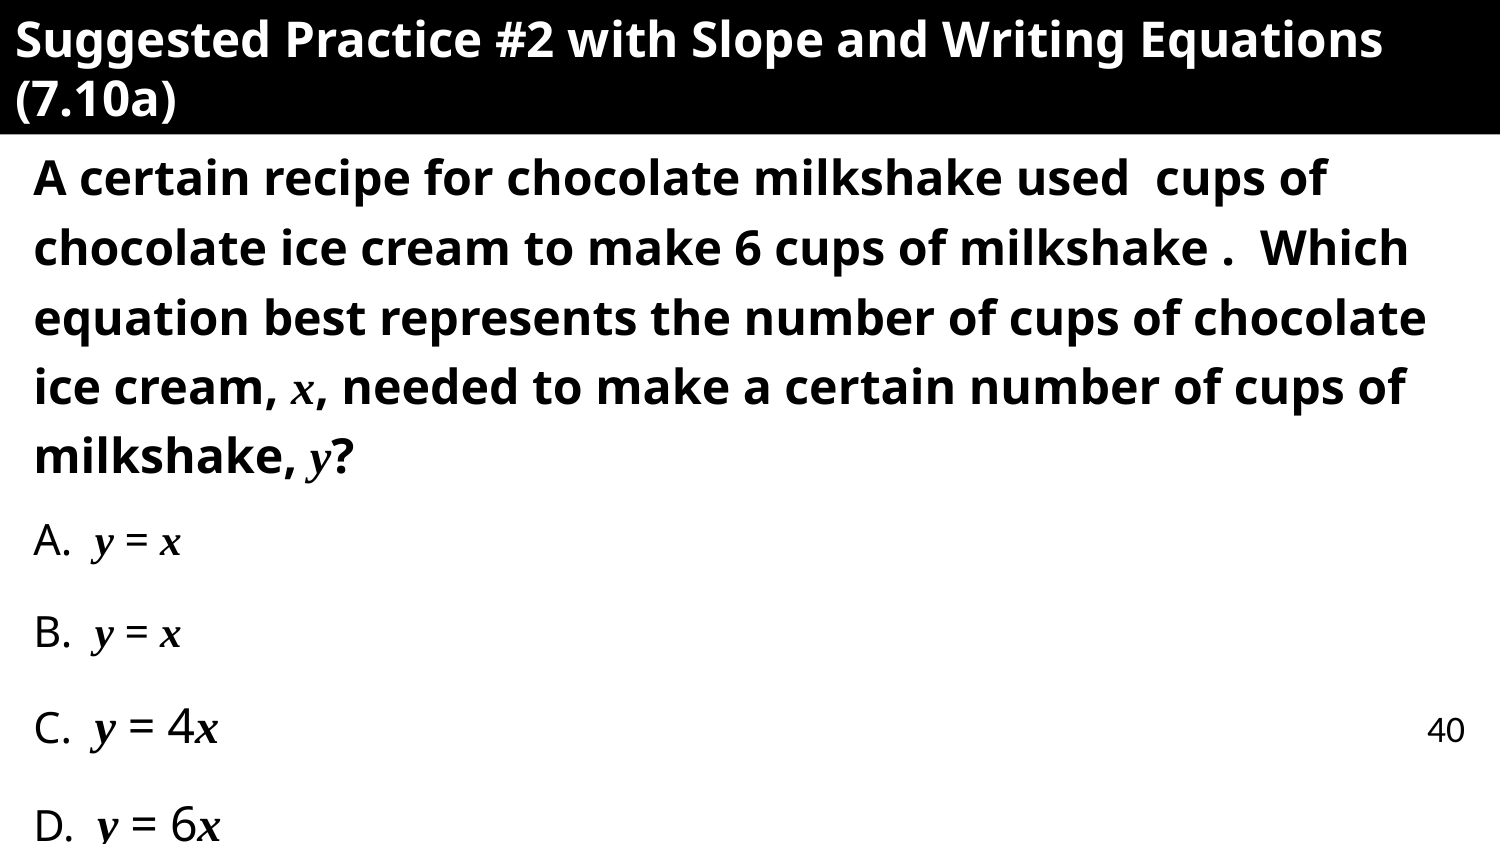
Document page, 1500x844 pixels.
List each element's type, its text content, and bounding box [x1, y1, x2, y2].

slide_number 40 [1409, 695, 1500, 744]
title Suggested Practice #2 with Slope and Writing Equations (7.10a) [0, 0, 1500, 135]
